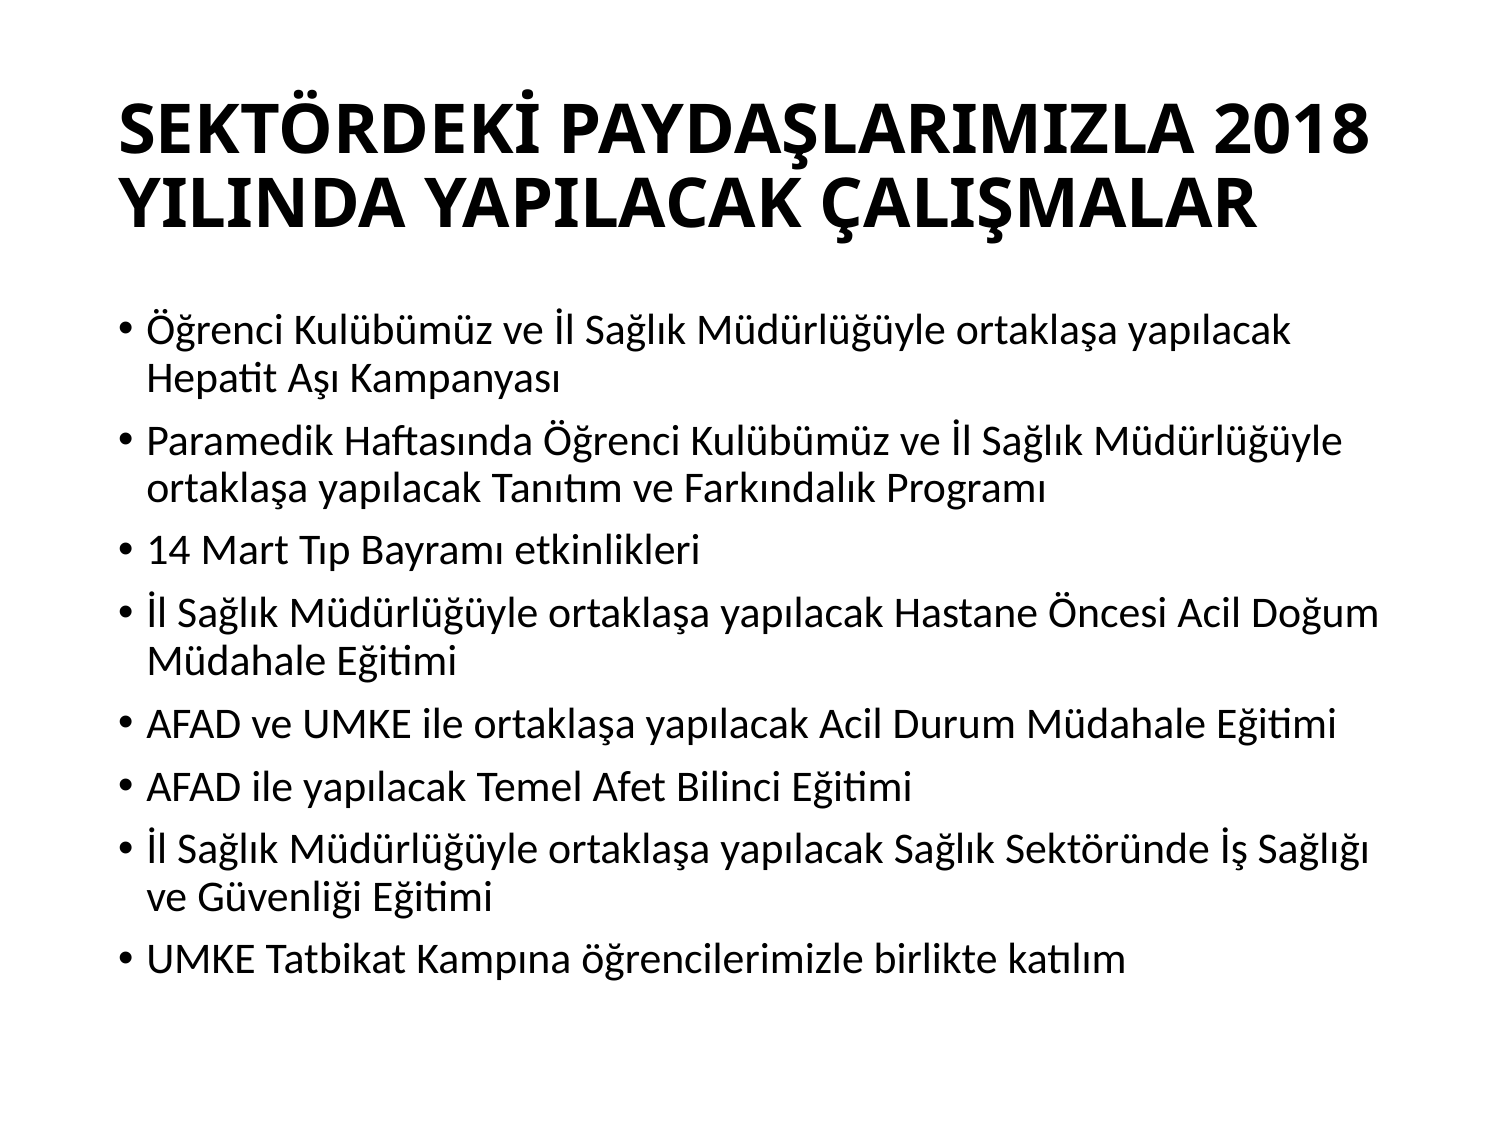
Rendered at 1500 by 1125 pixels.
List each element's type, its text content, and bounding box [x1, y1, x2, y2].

title SEKTÖRDEKİ PAYDAŞLARIMIZLA 2018 YILINDA YAPILACAK ÇALIŞMALAR [103, 59, 1397, 278]
list Öğrenci Kulübümüz ve İl Sağlık Müdürlüğüyle ortaklaşa yapılacak Hepatit Aşı Kampanyası Paramedik Haftasında Öğrenci Kulübümüz ve İl Sağlık Müdürlüğüyle ortaklaşa yapılacak Tanıtım ve Farkındalık Programı 14 Mart Tıp Bayramı etkinlikleri İl Sağlık Müdürlüğüyle ortaklaşa yapılacak Hastane Öncesi Acil Doğum Müdahale Eğitimi AFAD ve UMKE ile ortaklaşa yapılacak Acil Durum Müdahale Eğitimi AFAD ile yapılacak Temel Afet Bilinci Eğitimi İl Sağlık Müdürlüğüyle ortaklaşa yapılacak Sağlık Sektöründe İş Sağlığı ve Güvenliği Eğitimi UMKE Tatbikat Kampına öğrencilerimizle birlikte katılım [103, 299, 1397, 1014]
